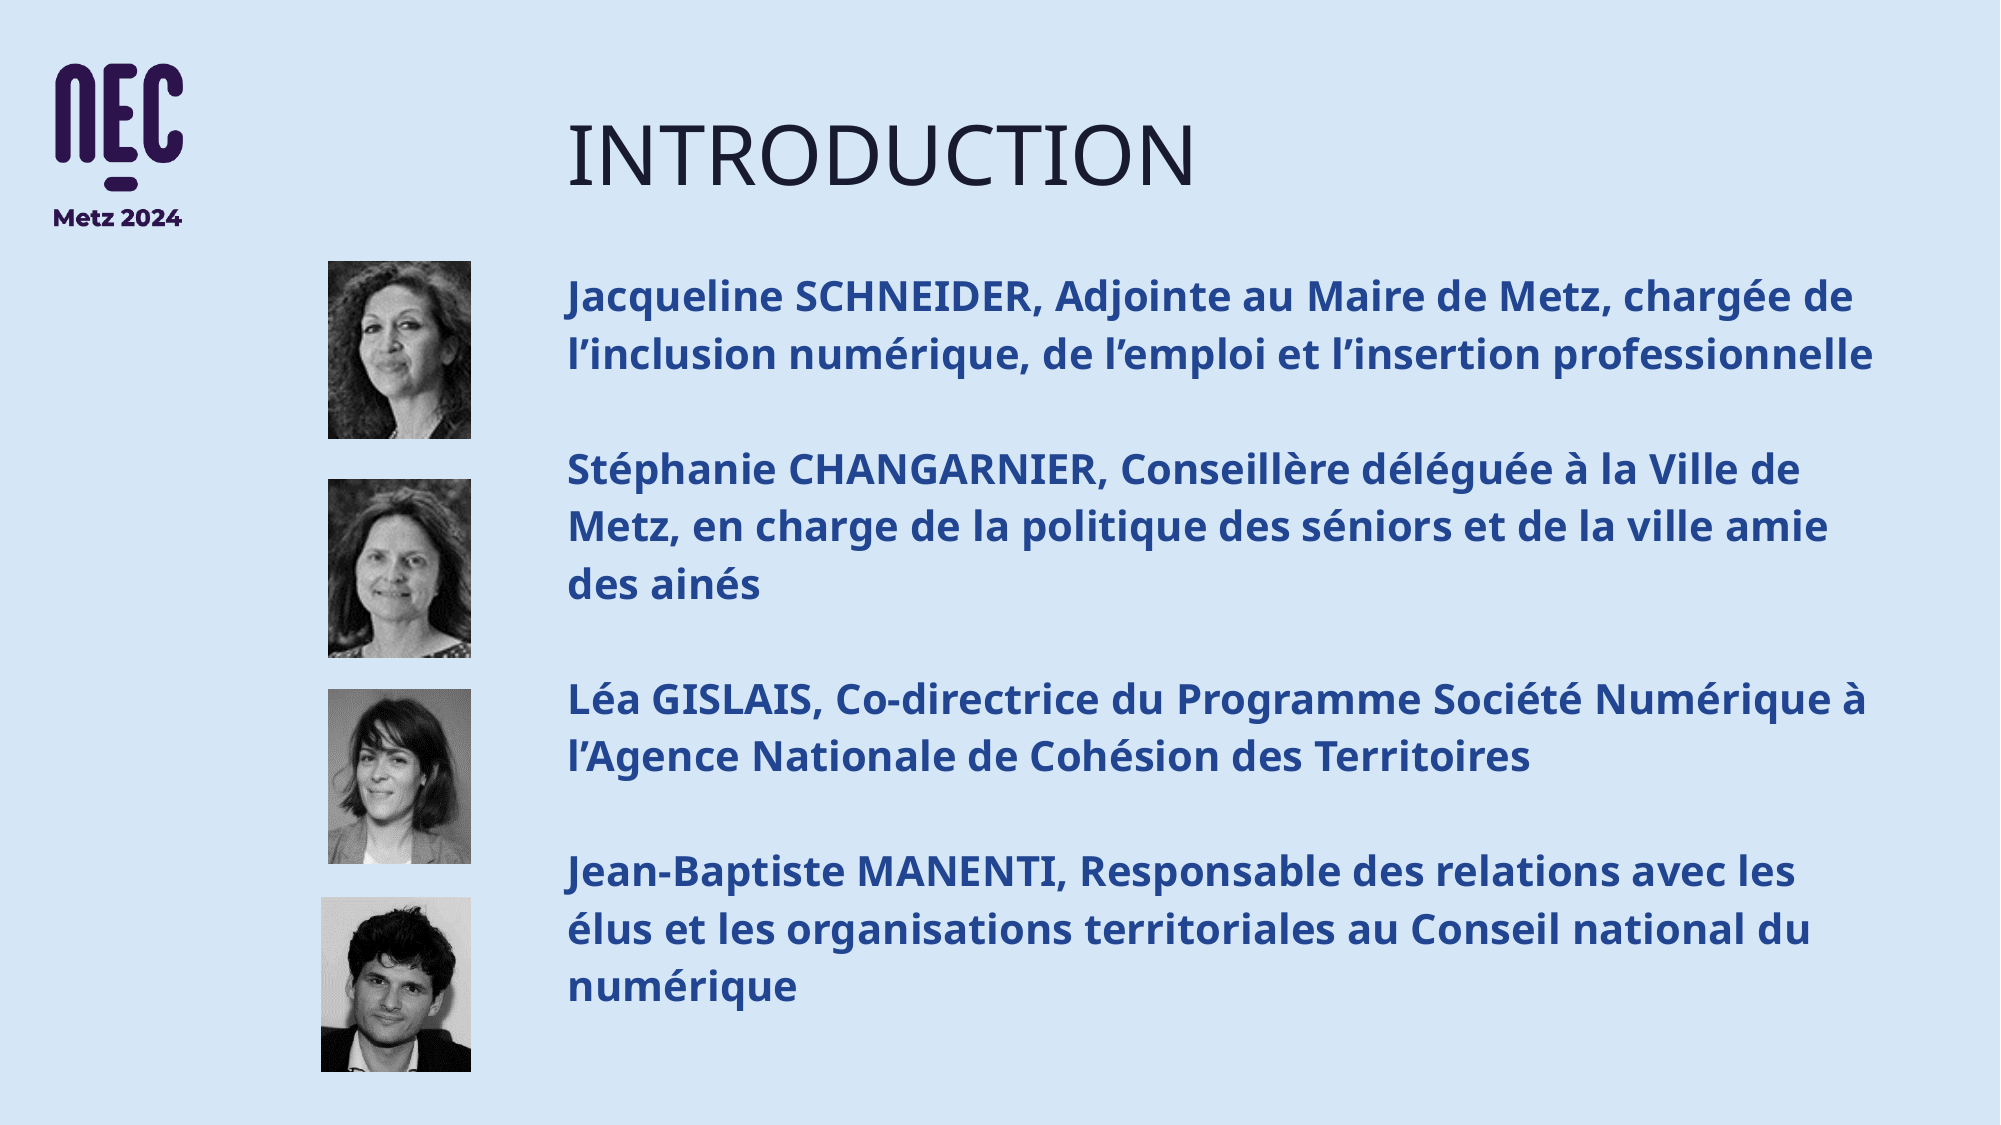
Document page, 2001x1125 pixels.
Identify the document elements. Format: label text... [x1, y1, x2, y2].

picture [328, 689, 472, 865]
picture [38, 50, 196, 246]
picture [321, 897, 472, 1073]
picture [328, 478, 472, 658]
picture [328, 260, 472, 440]
text_box INTRODUCTION Jacqueline SCHNEIDER, Adjointe au Maire de Metz, chargée de l’inclusion numérique, de l’emploi et l’insertion professionnelle Stéphanie CHANGARNIER, Conseillère déléguée à la Ville de Metz, en charge de la politique des séniors et de la ville amie des ainés Léa GISLAIS, Co-directrice du Programme Société Numérique à l’Agence Nationale de Cohésion des Territoires Jean-Baptiste MANENTI, Responsable des relations avec les élus et les organisations territoriales au Conseil national du numérique [555, 90, 1905, 1109]
